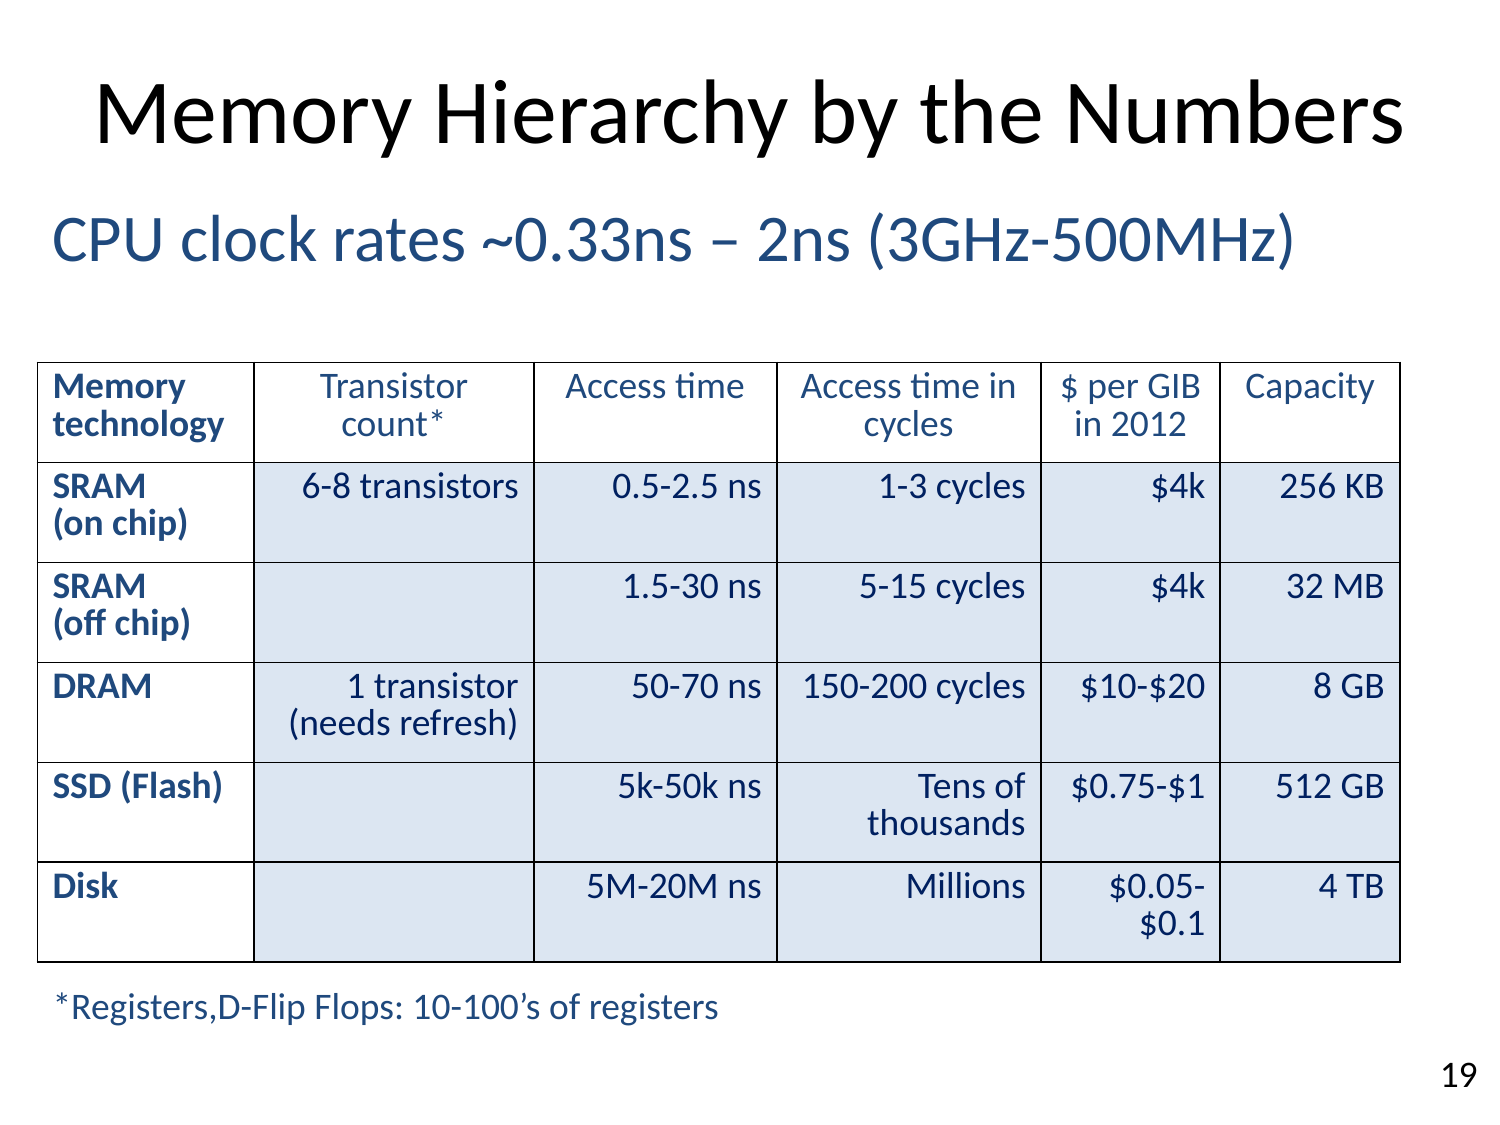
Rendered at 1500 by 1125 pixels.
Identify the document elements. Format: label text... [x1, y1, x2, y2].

table_cell SRAM (off chip) [38, 563, 253, 662]
table_cell $0.05-$0.1 [1042, 863, 1219, 961]
table_cell 150-200 cycles [778, 663, 1040, 762]
table_cell Tens of thousands [778, 763, 1040, 861]
text_box CPU clock rates ~0.33ns – 2ns (3GHz-500MHz) *Registers,D-Flip Flops: 10-100’s of registers [37, 187, 1475, 1013]
table_cell SSD (Flash) [38, 763, 253, 861]
table_cell 4 TB [1221, 863, 1399, 961]
table_cell 6-8 transistors [255, 463, 533, 562]
table_cell 1-3 cycles [778, 463, 1040, 562]
table_cell [255, 563, 533, 662]
table_header Memory technology [38, 363, 253, 462]
table_cell Disk [38, 863, 253, 961]
table_cell 0.5-2.5 ns [535, 463, 776, 562]
table_cell 5M-20M ns [535, 863, 776, 961]
table_header Access time in cycles [778, 363, 1040, 462]
table_header Transistor count* [255, 363, 533, 462]
table_cell $0.75-$1 [1042, 763, 1219, 861]
table_header Capacity [1221, 363, 1399, 462]
table_cell 50-70 ns [535, 663, 776, 762]
slide_number 19 [1142, 1042, 1493, 1103]
table_cell DRAM [38, 663, 253, 762]
table_cell $10-$20 [1042, 663, 1219, 762]
table_cell [255, 763, 533, 861]
table_cell 512 GB [1221, 763, 1399, 861]
table_header Access time [535, 363, 776, 462]
table_cell Millions [778, 863, 1040, 961]
table_cell 32 MB [1221, 563, 1399, 662]
table_cell 8 GB [1221, 663, 1399, 762]
table_cell 1.5-30 ns [535, 563, 776, 662]
table_header $ per GIB in 2012 [1042, 363, 1219, 462]
table_cell 5-15 cycles [778, 563, 1040, 662]
table_cell 1 transistor (needs refresh) [255, 663, 533, 762]
table_cell $4k [1042, 563, 1219, 662]
title Memory Hierarchy by the Numbers [75, 13, 1425, 187]
table_cell $4k [1042, 463, 1219, 562]
table_cell 5k-50k ns [535, 763, 776, 861]
table_cell 256 KB [1221, 463, 1399, 562]
table_cell SRAM (on chip) [38, 463, 253, 562]
table_cell [255, 863, 533, 961]
